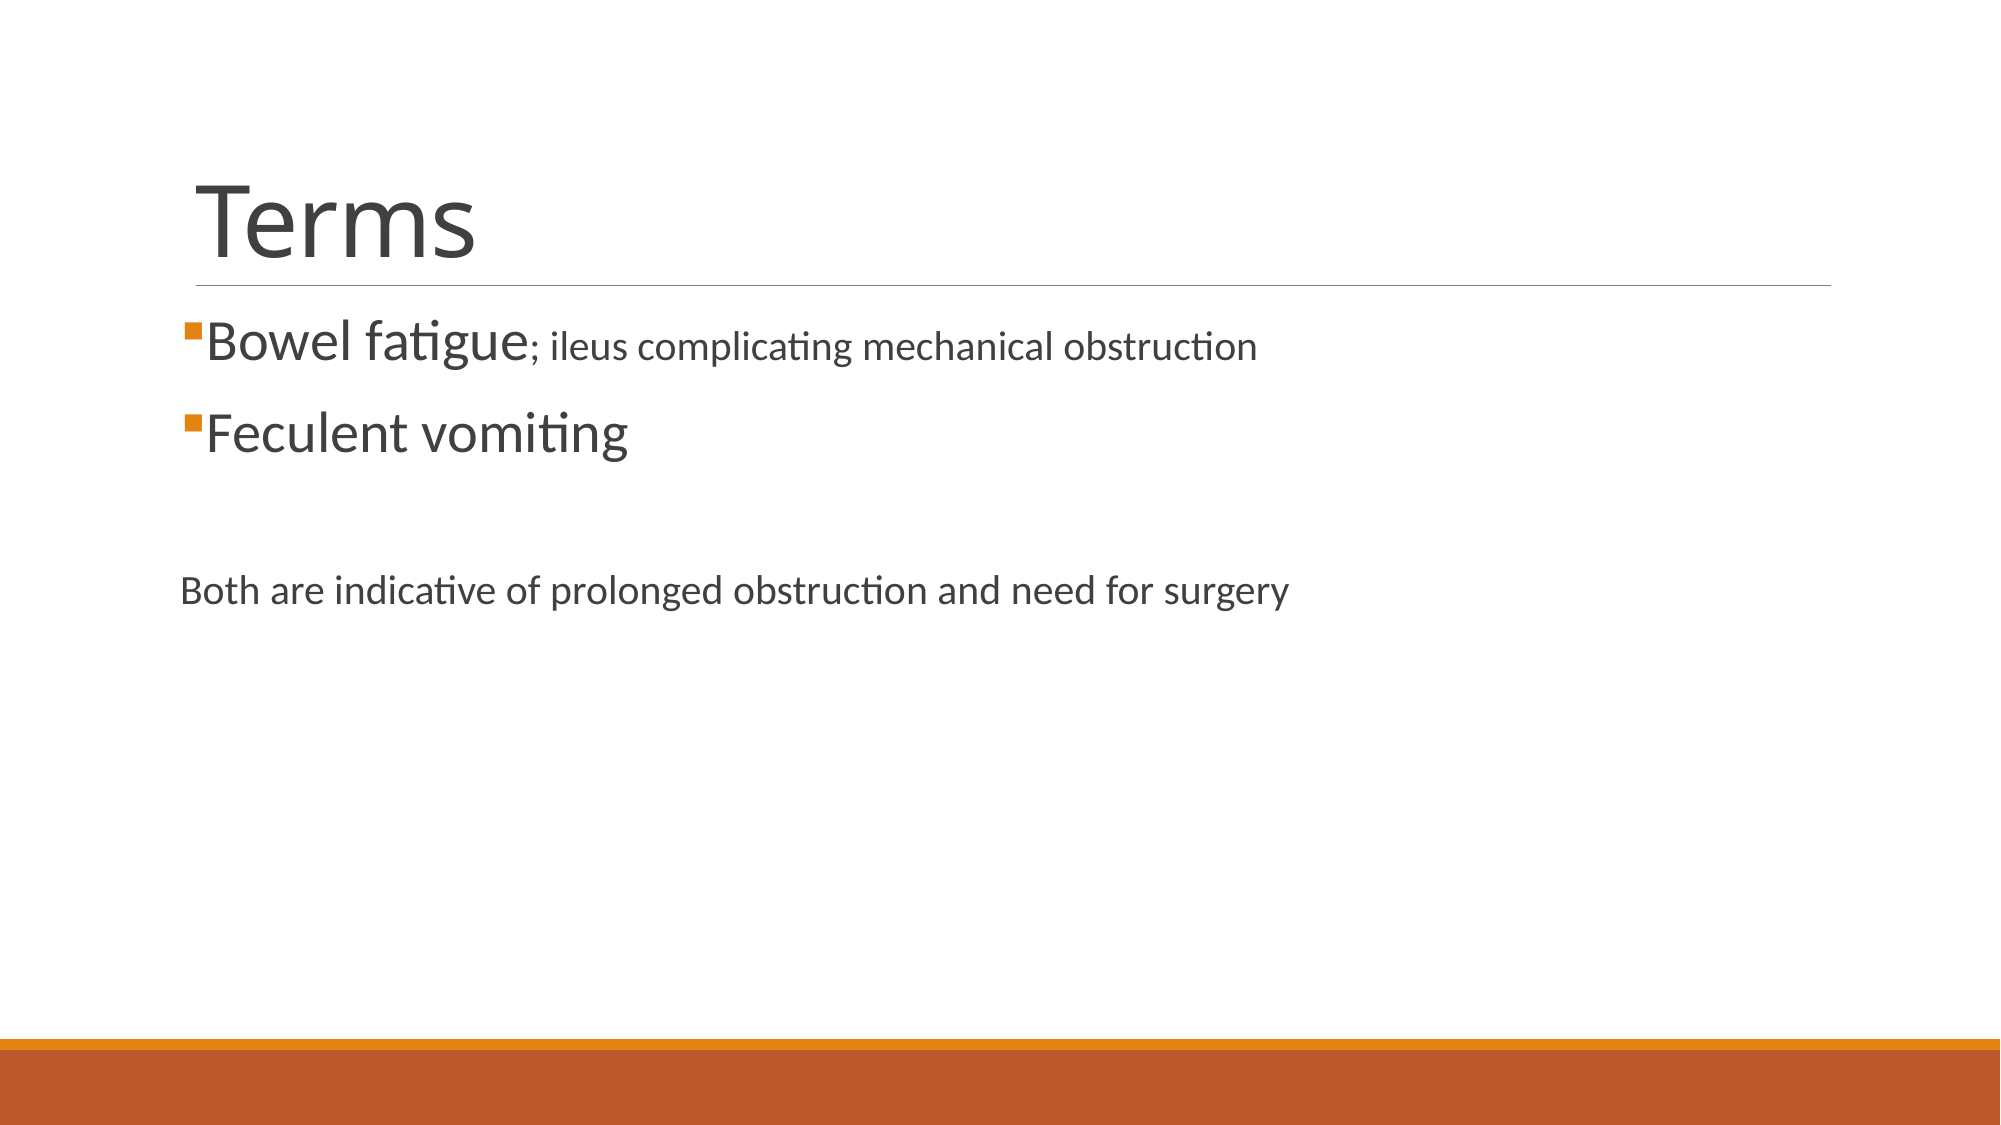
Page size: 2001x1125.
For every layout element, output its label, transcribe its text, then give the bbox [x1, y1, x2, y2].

list Bowel fatigue; ileus complicating mechanical obstruction Feculent vomiting Both are indicative of prolonged obstruction and need for surgery [180, 302, 1830, 963]
title Terms [180, 47, 1830, 285]
